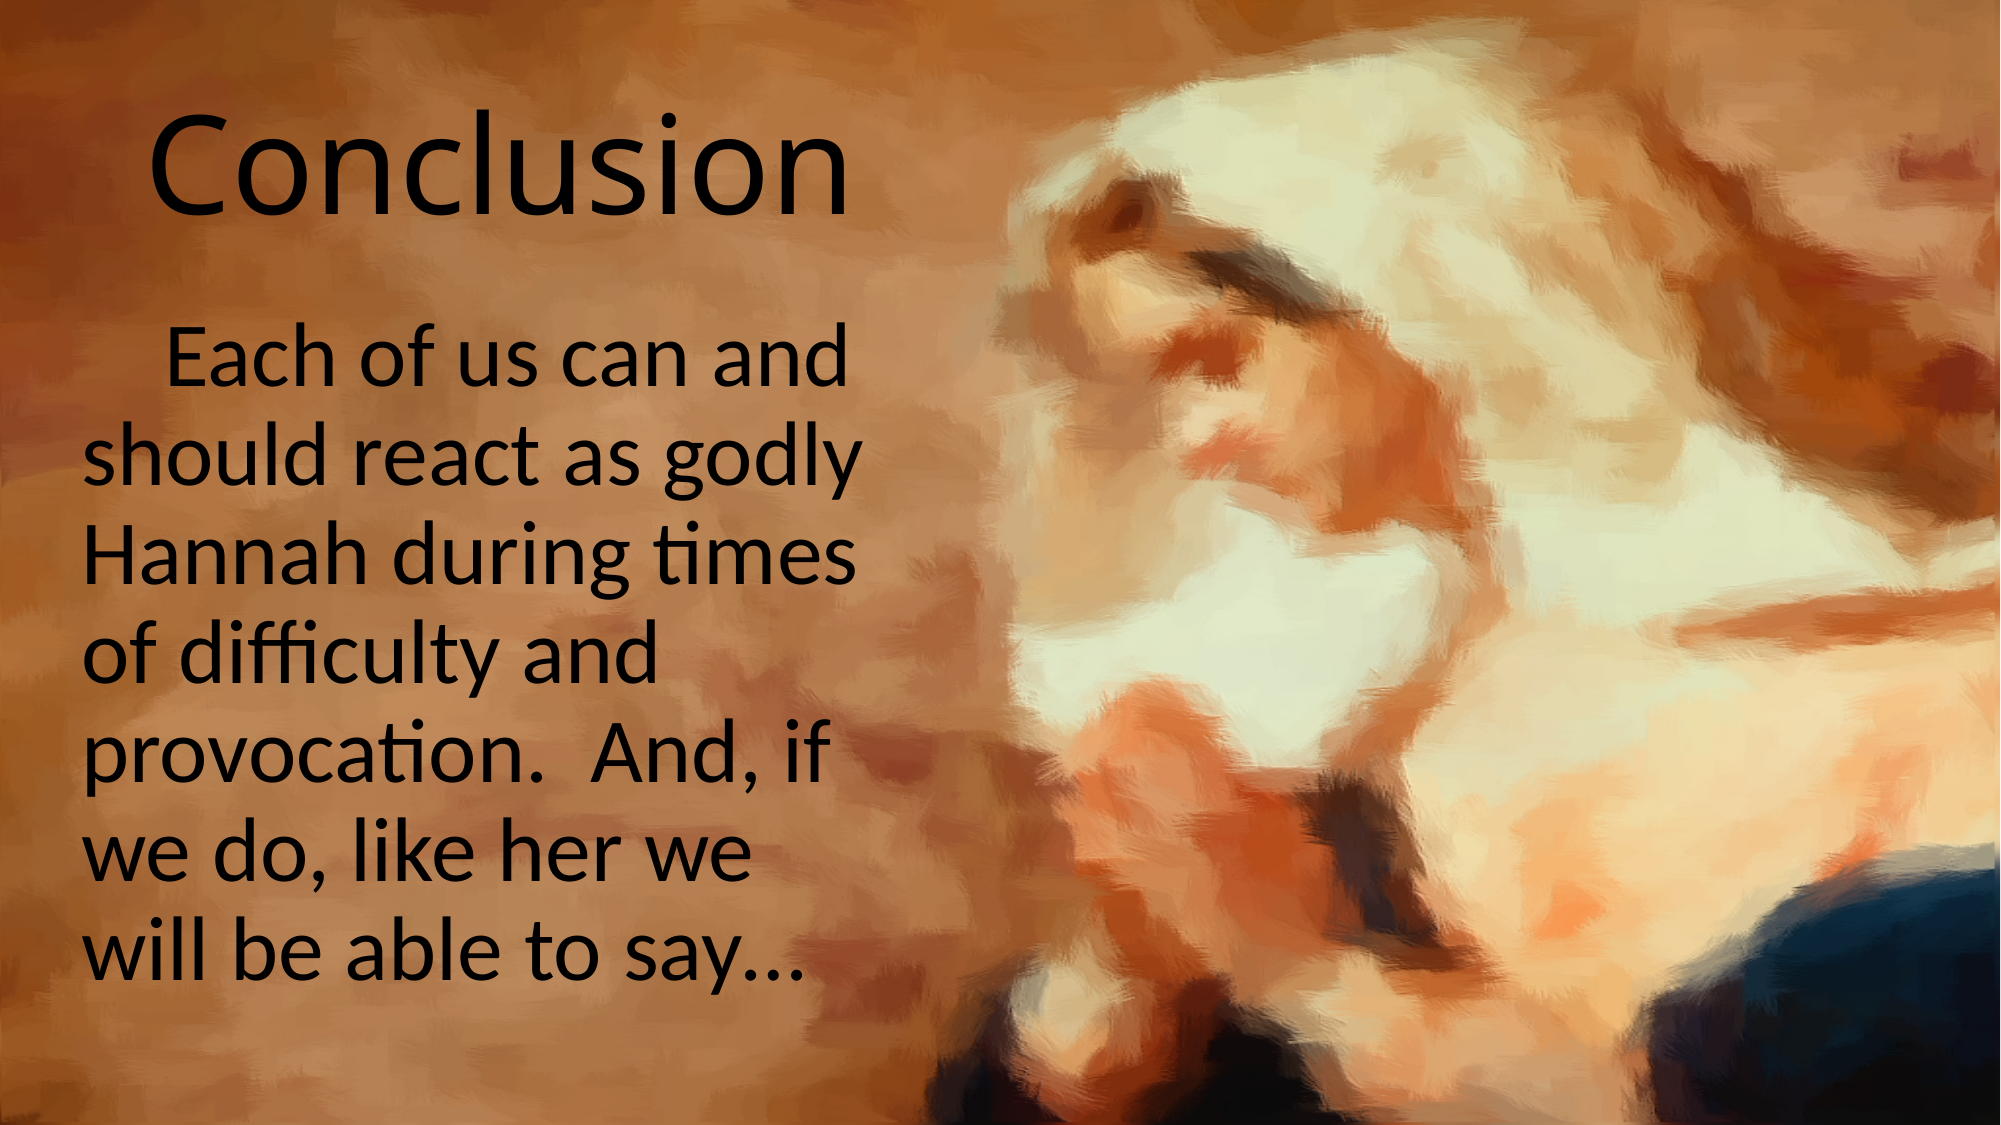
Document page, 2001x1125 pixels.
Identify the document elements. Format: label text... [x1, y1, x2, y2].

subtitle Each of us can and should react as godly Hannah during times of difficulty and provocation. And, if we do, like her we will be able to say… [66, 299, 887, 1078]
title Conclusion [66, 47, 934, 252]
picture [0, 0, 2001, 1125]
